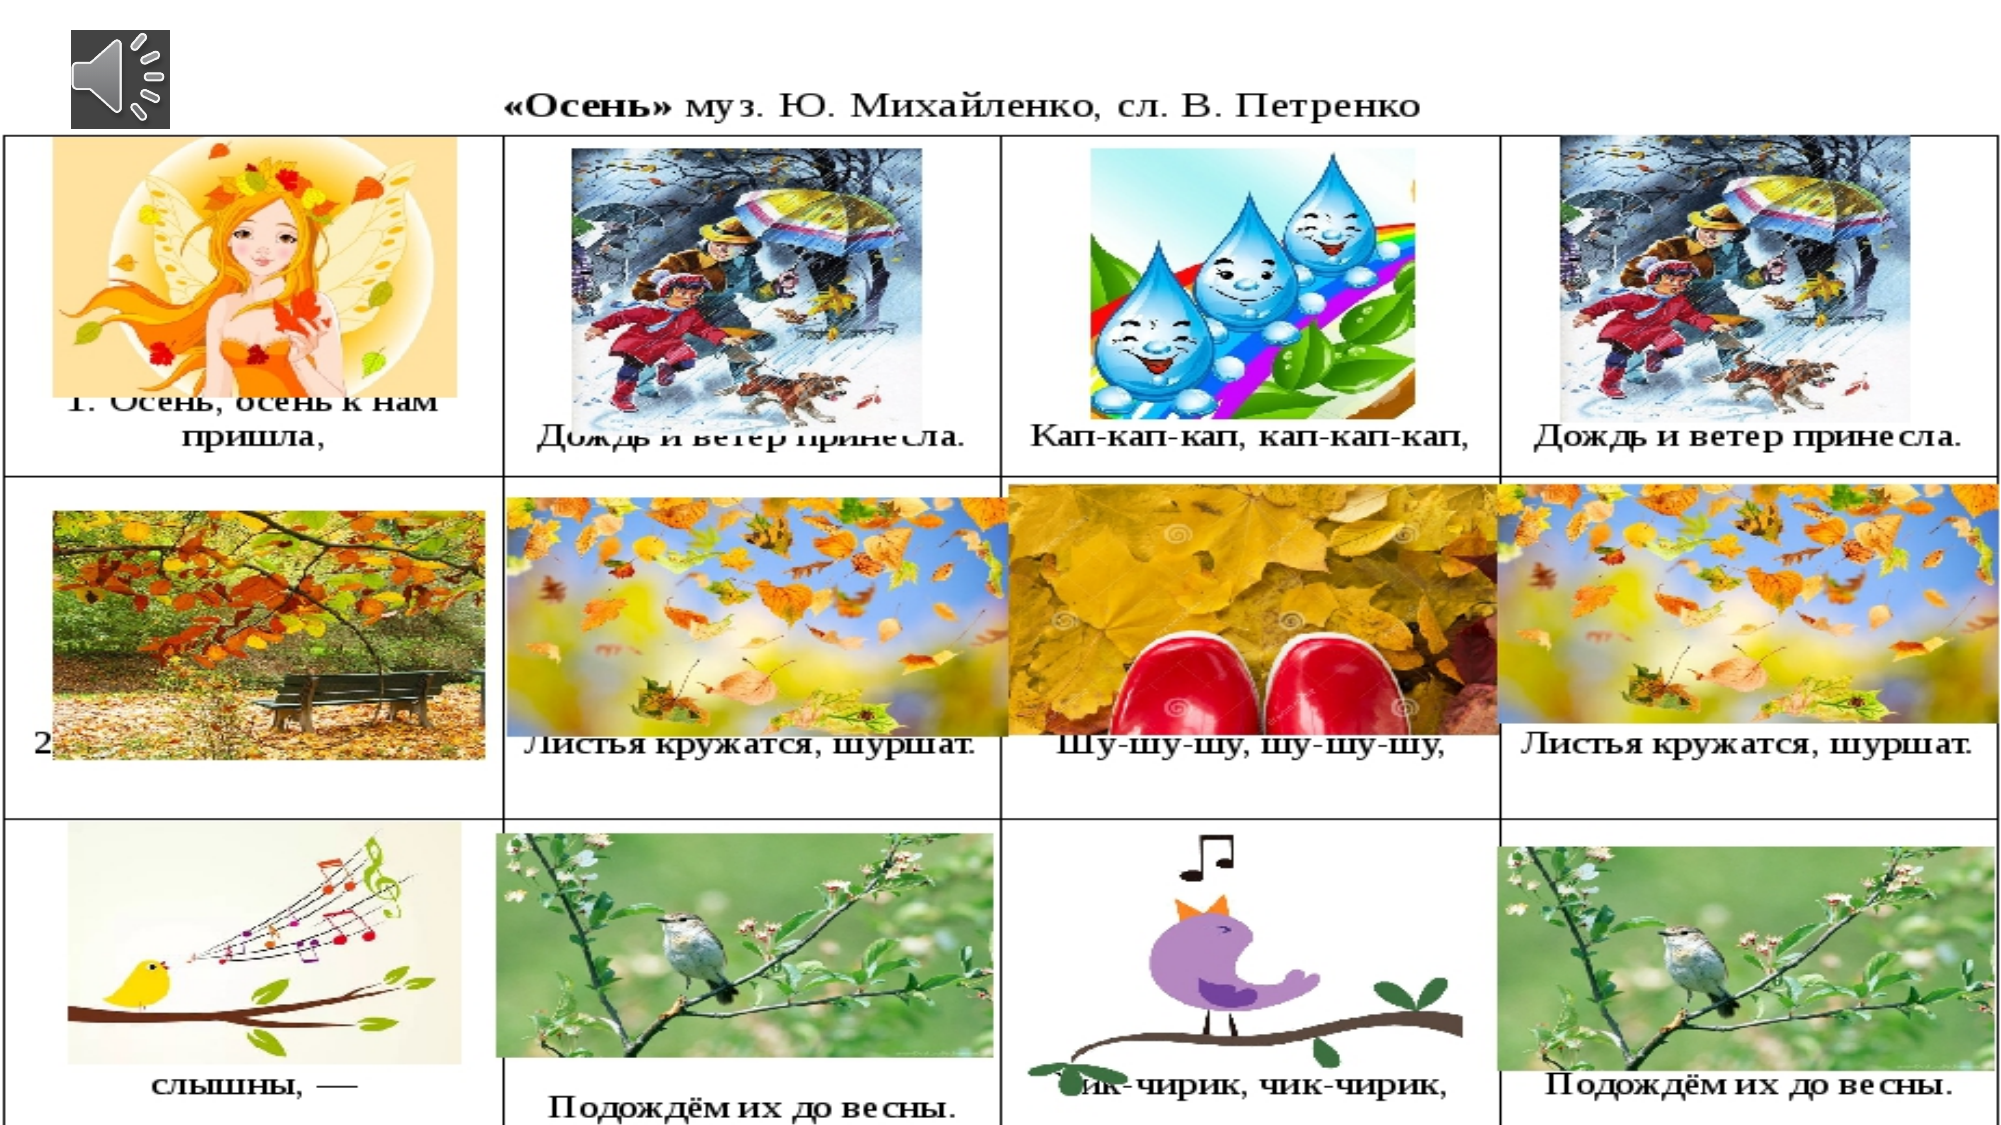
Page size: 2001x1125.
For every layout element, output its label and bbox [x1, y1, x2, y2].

picture [70, 29, 171, 130]
list [0, 0, 2000, 1125]
